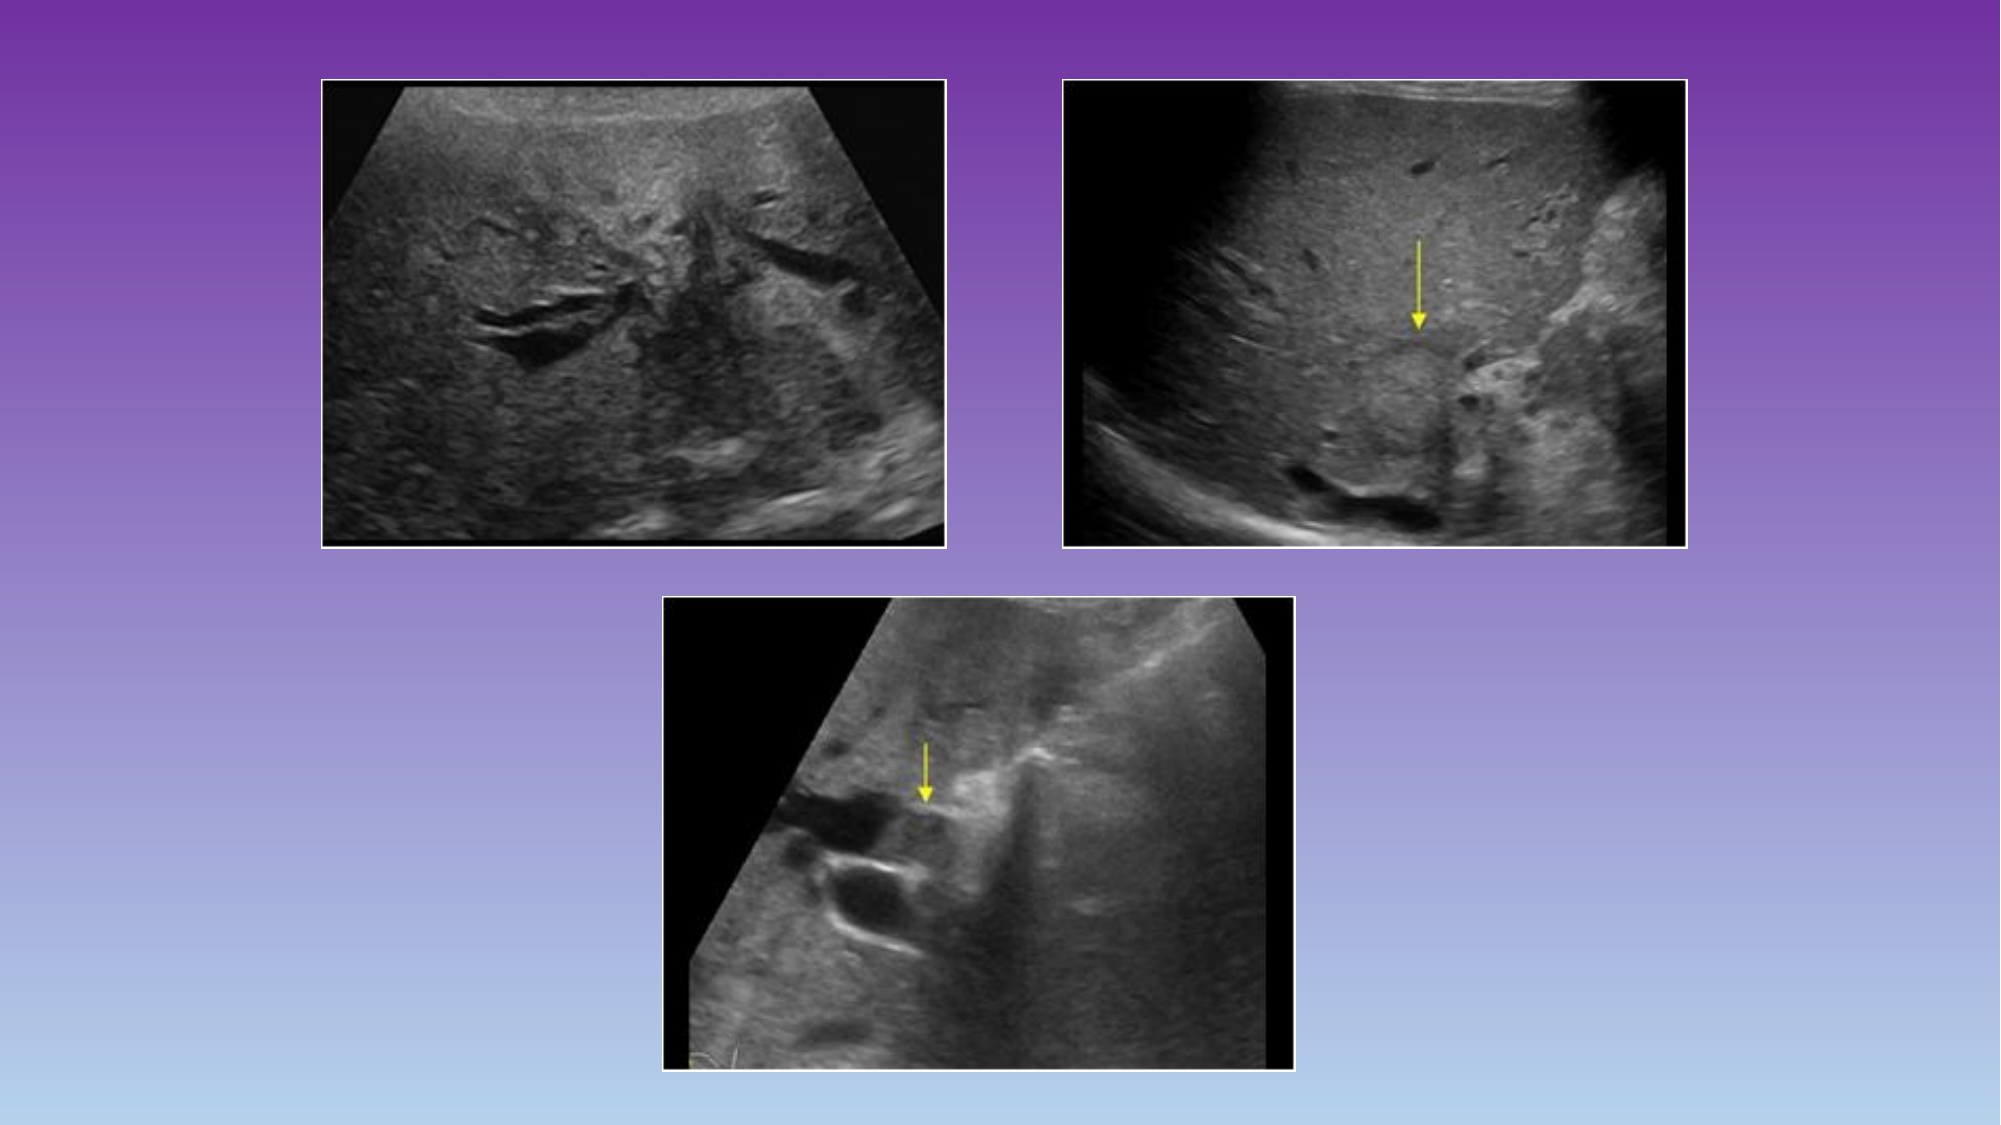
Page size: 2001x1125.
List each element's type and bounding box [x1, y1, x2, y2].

picture [321, 79, 947, 549]
picture [1062, 79, 1688, 549]
picture [662, 596, 1296, 1072]
